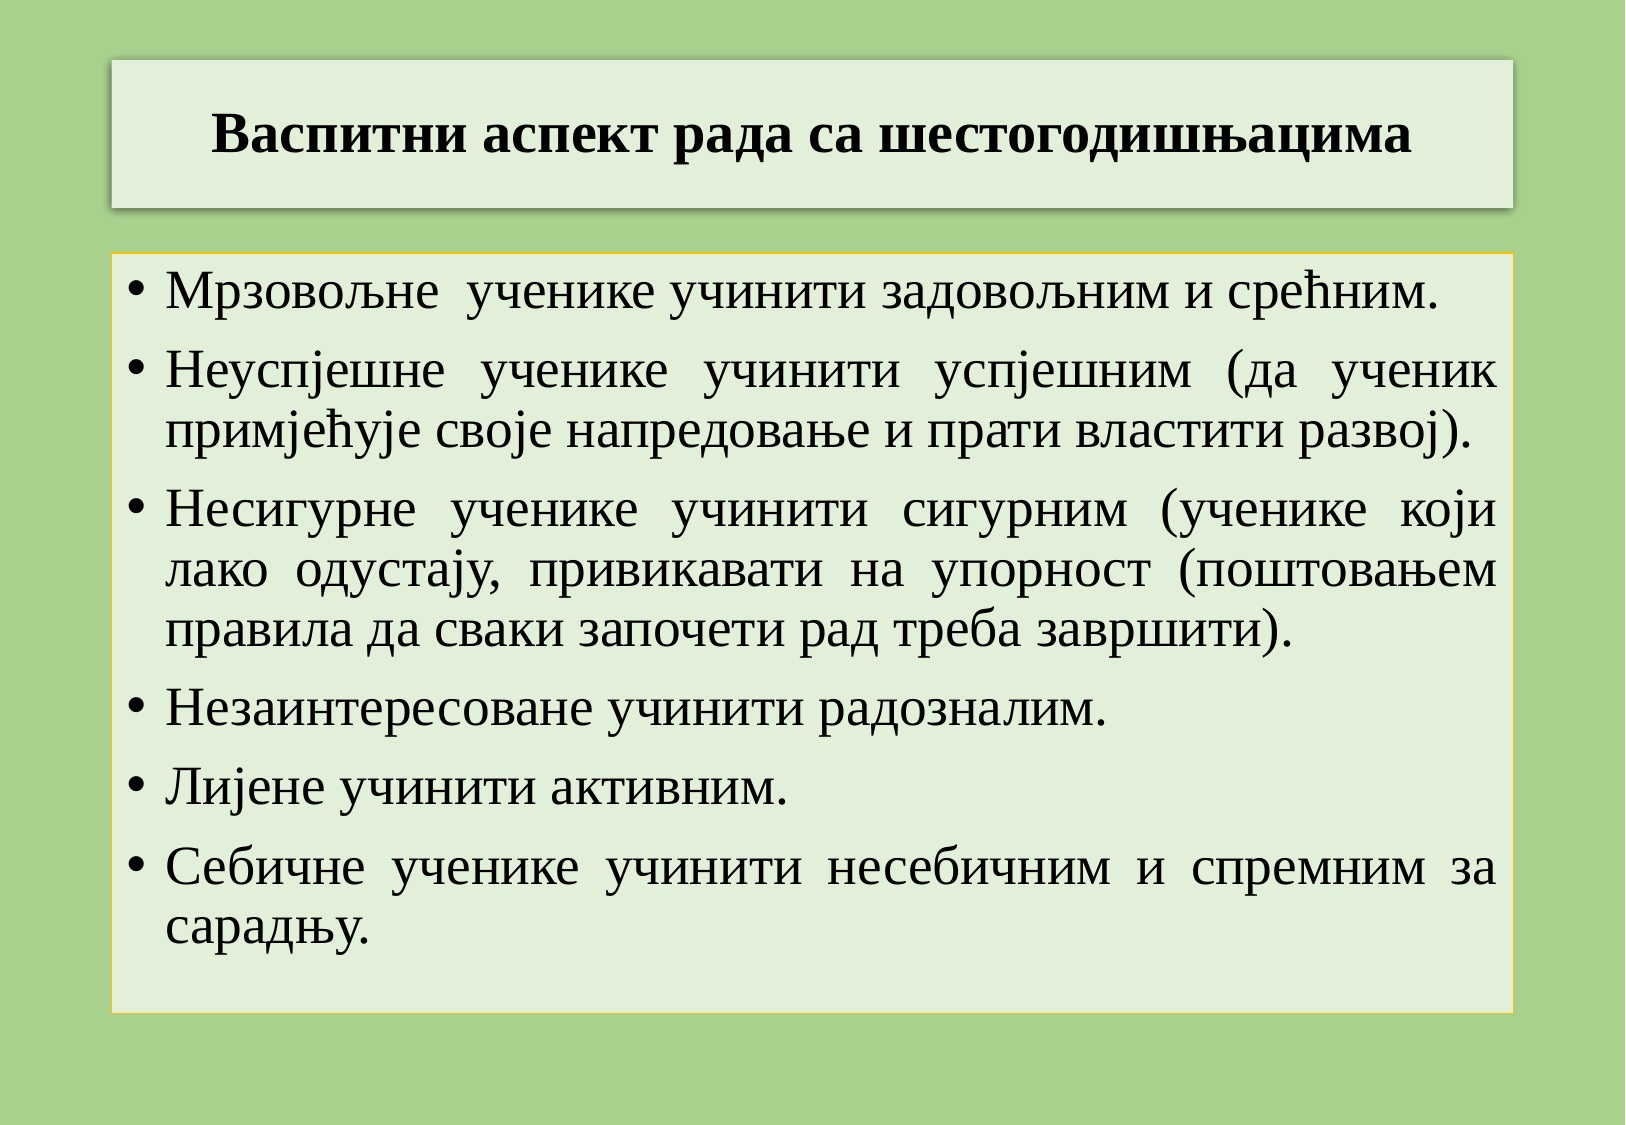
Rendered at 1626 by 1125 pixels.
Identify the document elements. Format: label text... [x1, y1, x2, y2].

title Васпитни аспект рада са шестогодишњацима [111, 59, 1514, 209]
list Мрзовољне ученике учинити задовољним и срећним. Неуспјешне ученике учинити успјешним (да ученик примјећује своје напредовање и прати властити развој). Несигурне ученике учинити сигурним (ученике који лако одустају, привикавати на упорност (поштовањем правила да сваки започети рад треба завршити). Незаинтересоване учинити радозналим. Лијене учинити активним. Себичне ученике учинити несебичним и спремним за сарадњу. [111, 252, 1514, 1014]
